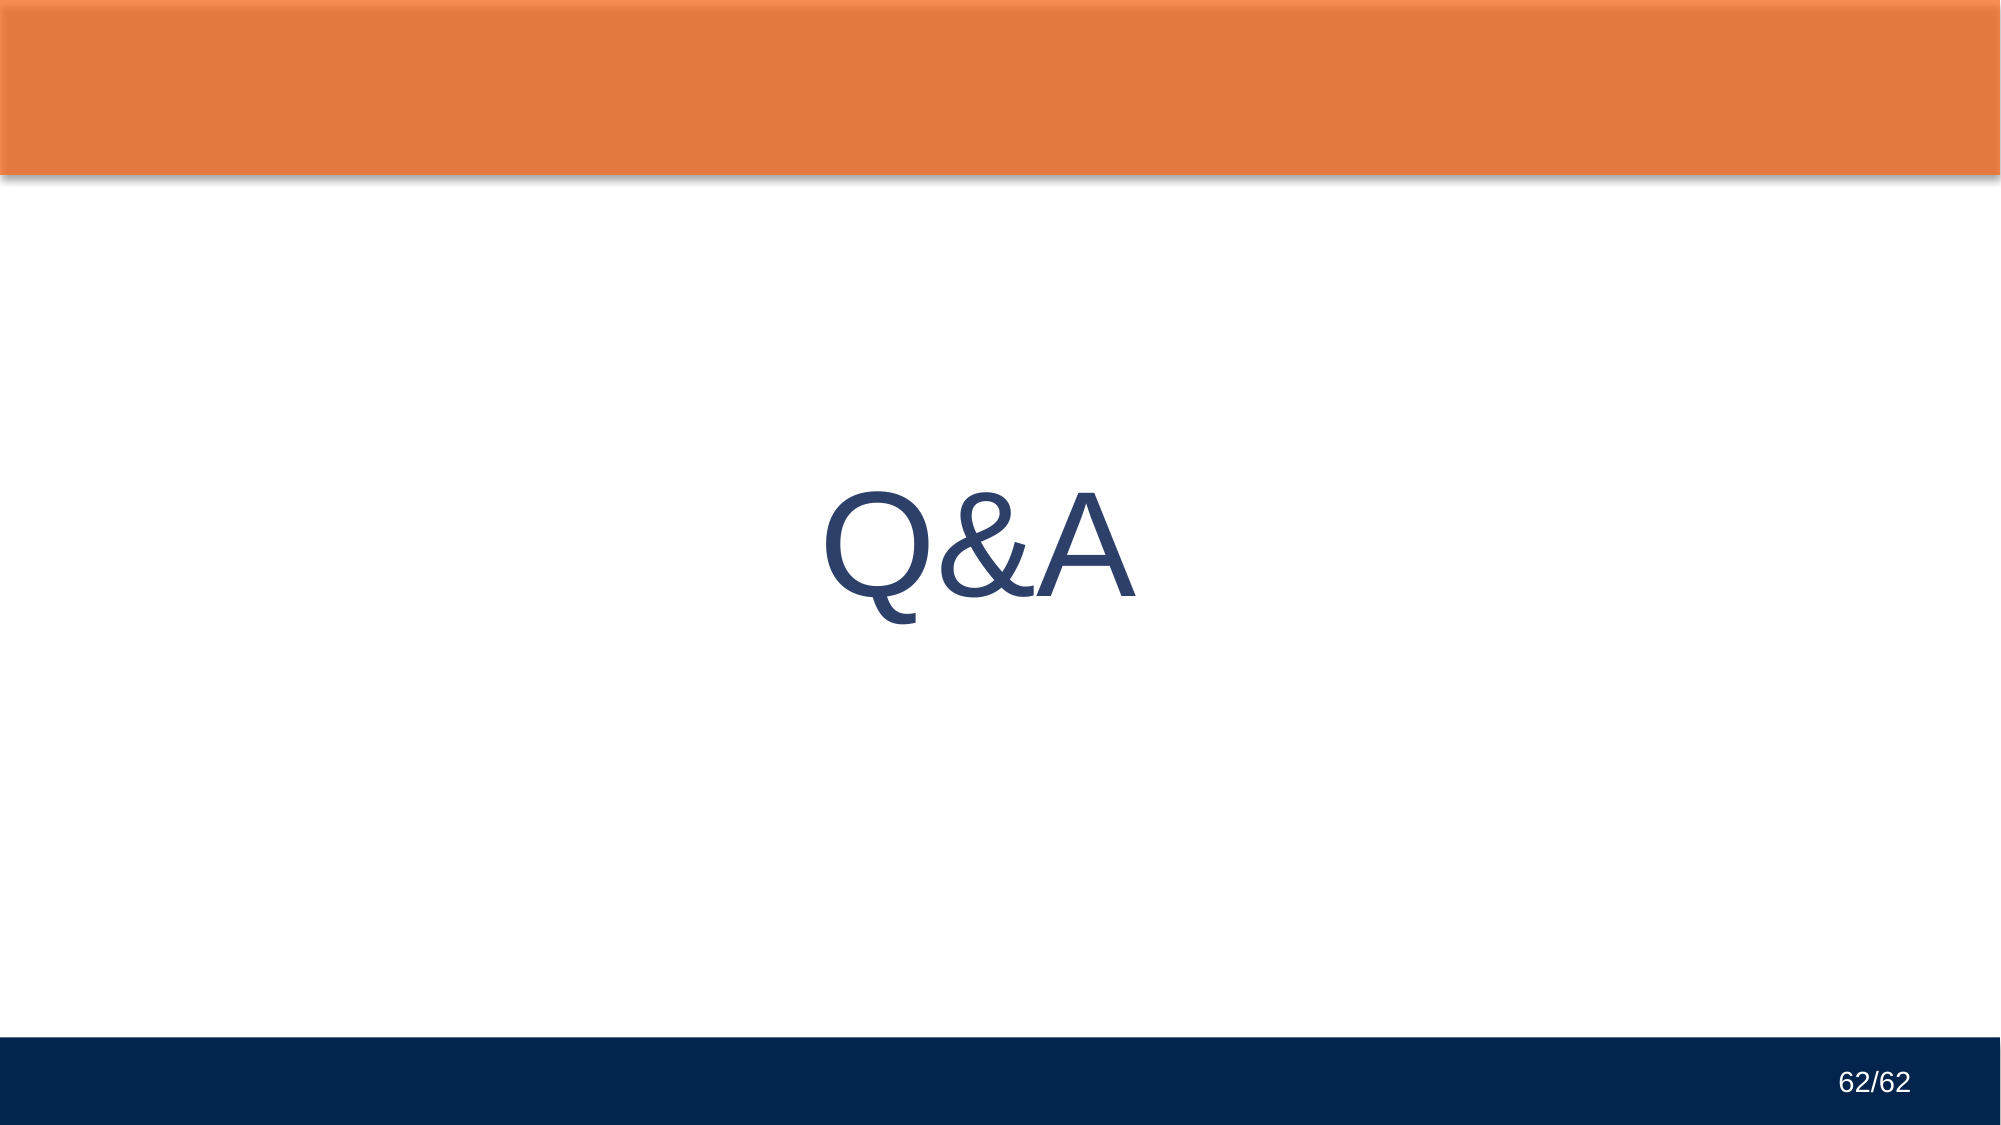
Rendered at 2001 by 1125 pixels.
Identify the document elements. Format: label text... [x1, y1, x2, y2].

list Q&A [81, 439, 1875, 675]
